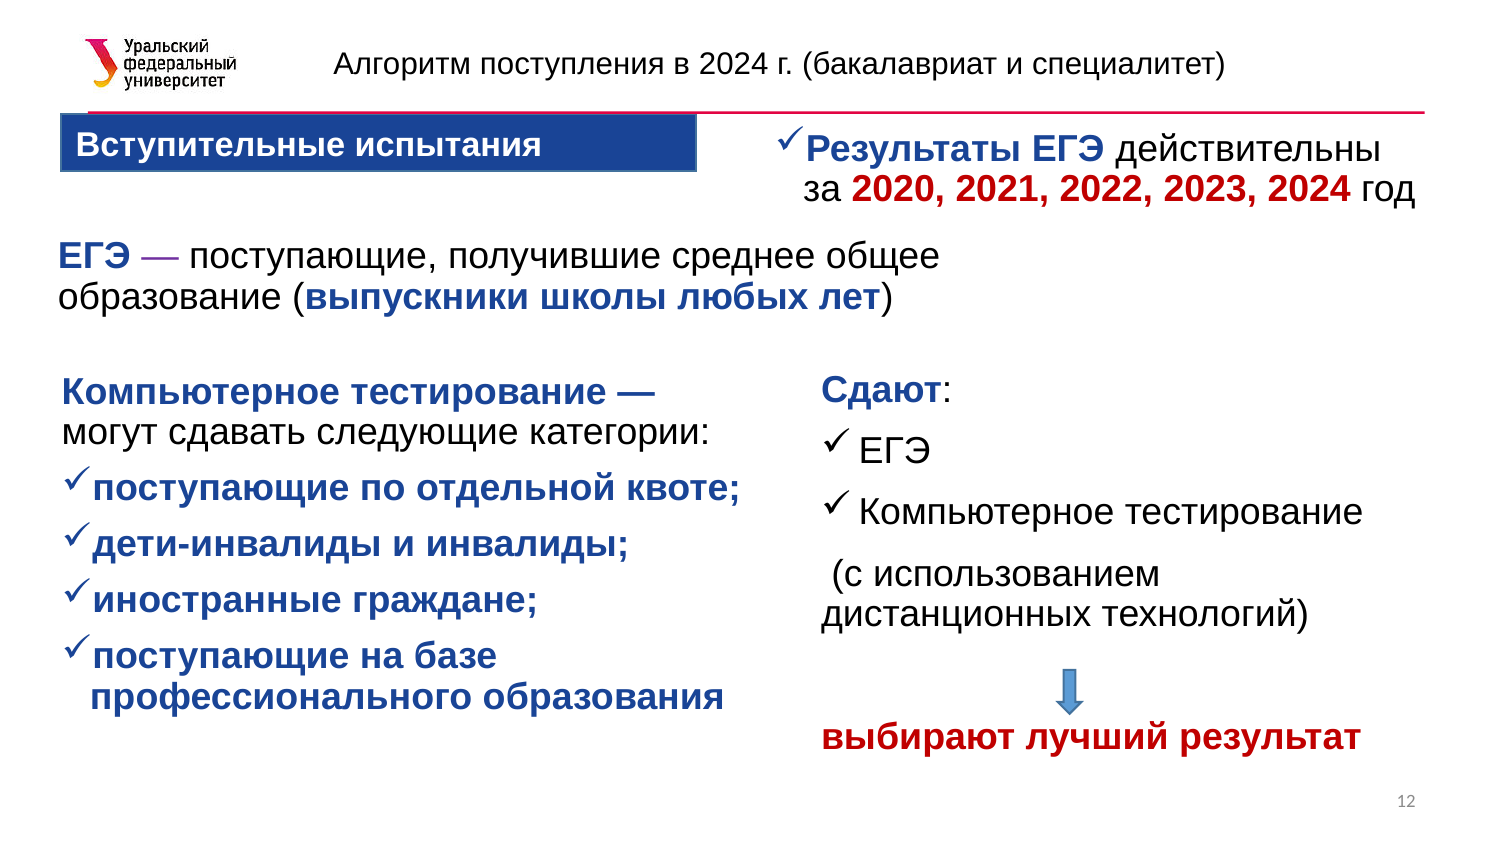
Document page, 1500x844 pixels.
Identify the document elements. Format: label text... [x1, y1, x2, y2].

text_box Сдают: ЕГЭ Компьютерное тестирование (с использованием дистанционных технологий) выбирают лучший результат [809, 364, 1416, 740]
picture [71, 34, 246, 94]
list Компьютерное тестирование — могут сдавать следующие категории: поступающие по отдельной квоте; дети-инвалиды и инвалиды; иностранные граждане; поступающие на базе профессионального образования [46, 364, 770, 751]
text_box [1055, 668, 1084, 716]
text_box Алгоритм поступления в 2024 г. (бакалавриат и специалитет) [322, 41, 1431, 93]
text_box [87, 110, 1426, 115]
text_box Вступительные испытания [60, 113, 697, 172]
text_box Результаты ЕГЭ действительны за 2020, 2021, 2022, 2023, 2024 год [759, 121, 1496, 226]
slide_number 12 [1093, 777, 1431, 823]
text_box ЕГЭ — поступающие, получившие среднее общее образование (выпускники школы любых лет) [46, 230, 978, 342]
